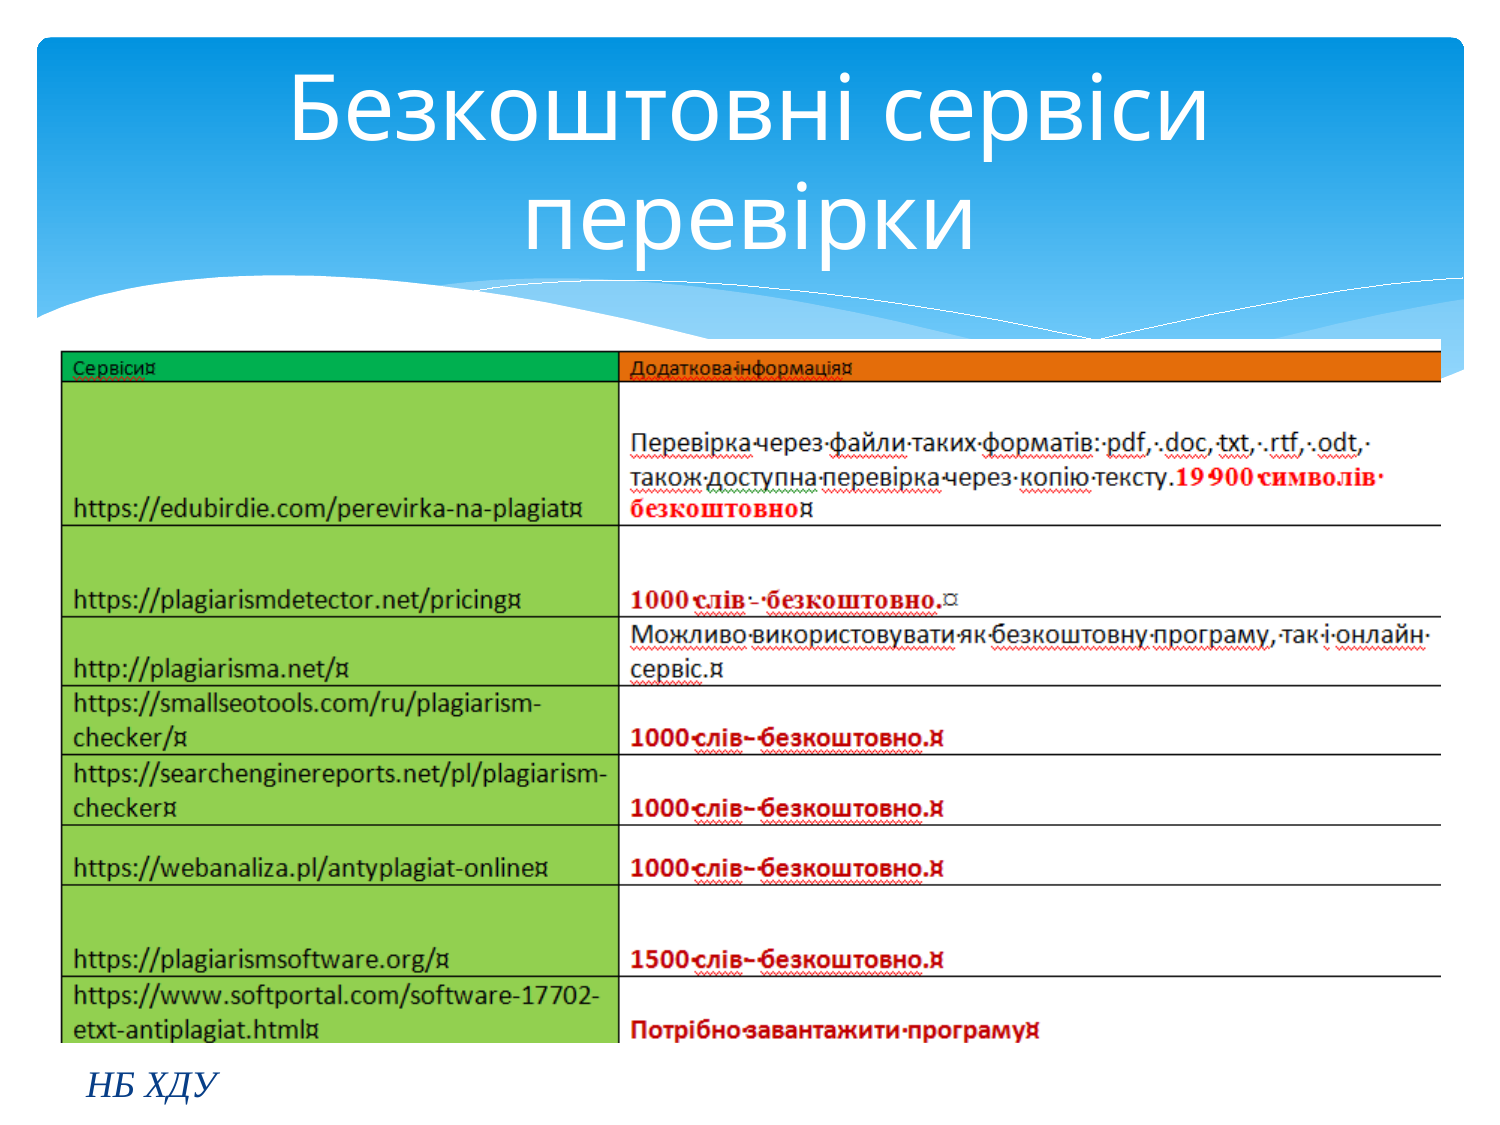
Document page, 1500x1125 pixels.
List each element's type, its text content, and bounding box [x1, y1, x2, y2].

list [46, 339, 1441, 1044]
text_box НБ ХДУ [71, 1053, 232, 1113]
title Безкоштовні сервіси перевірки [75, 55, 1425, 261]
